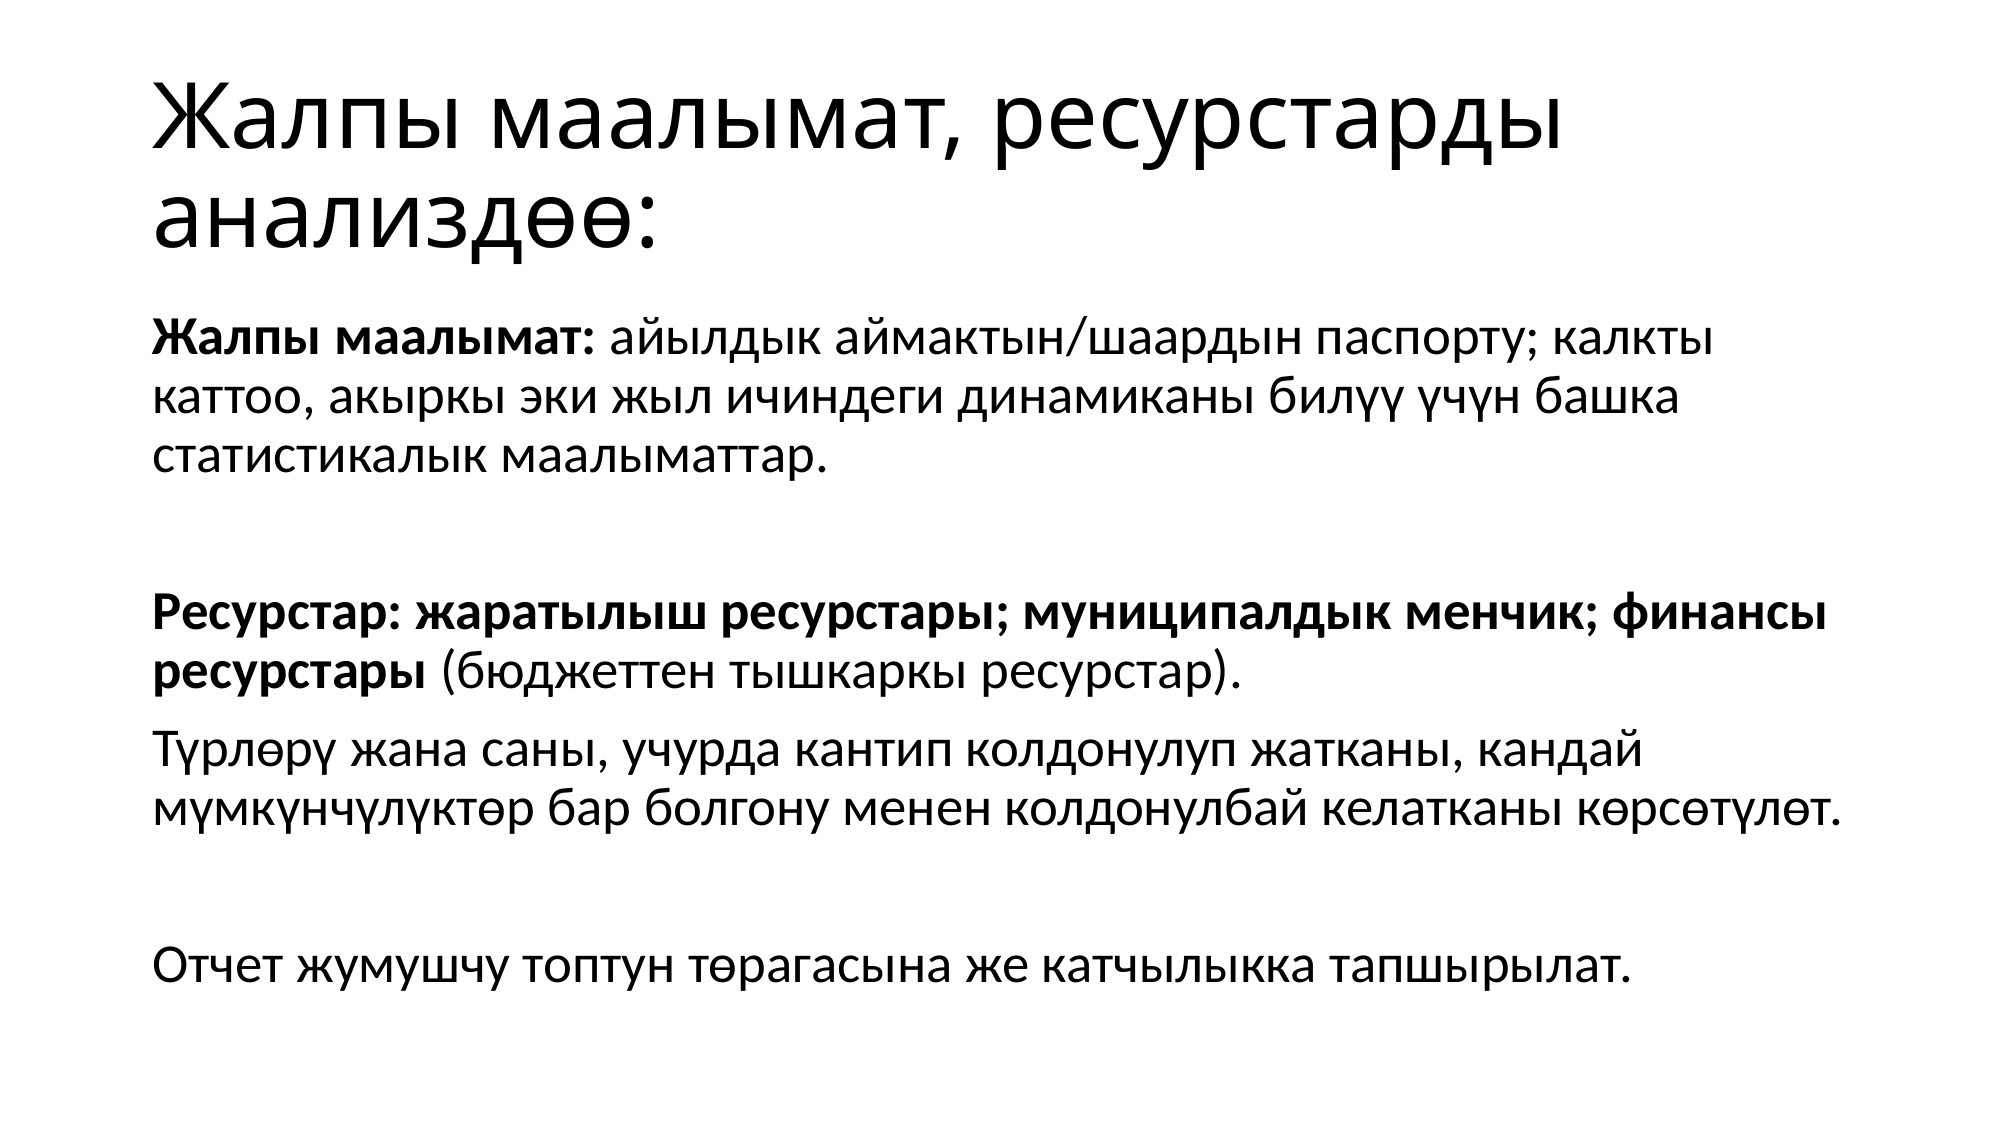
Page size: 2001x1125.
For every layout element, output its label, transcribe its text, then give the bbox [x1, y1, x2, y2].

list Жалпы маалымат: айылдык аймактын/шаардын паспорту; калкты каттоо, акыркы эки жыл ичиндеги динамиканы билүү үчүн башка статистикалык маалыматтар. Ресурстар: жаратылыш ресурстары; муниципалдык менчик; финансы ресурстары (бюджеттен тышкаркы ресурстар). Түрлөрү жана саны, учурда кантип колдонулуп жатканы, кандай мүмкүнчүлүктөр бар болгону менен колдонулбай келатканы көрсөтүлөт. Отчет жумушчу топтун төрагасына же катчылыкка тапшырылат. [137, 299, 1863, 1014]
title Жалпы маалымат, ресурстарды анализдөө: [137, 59, 1863, 278]
